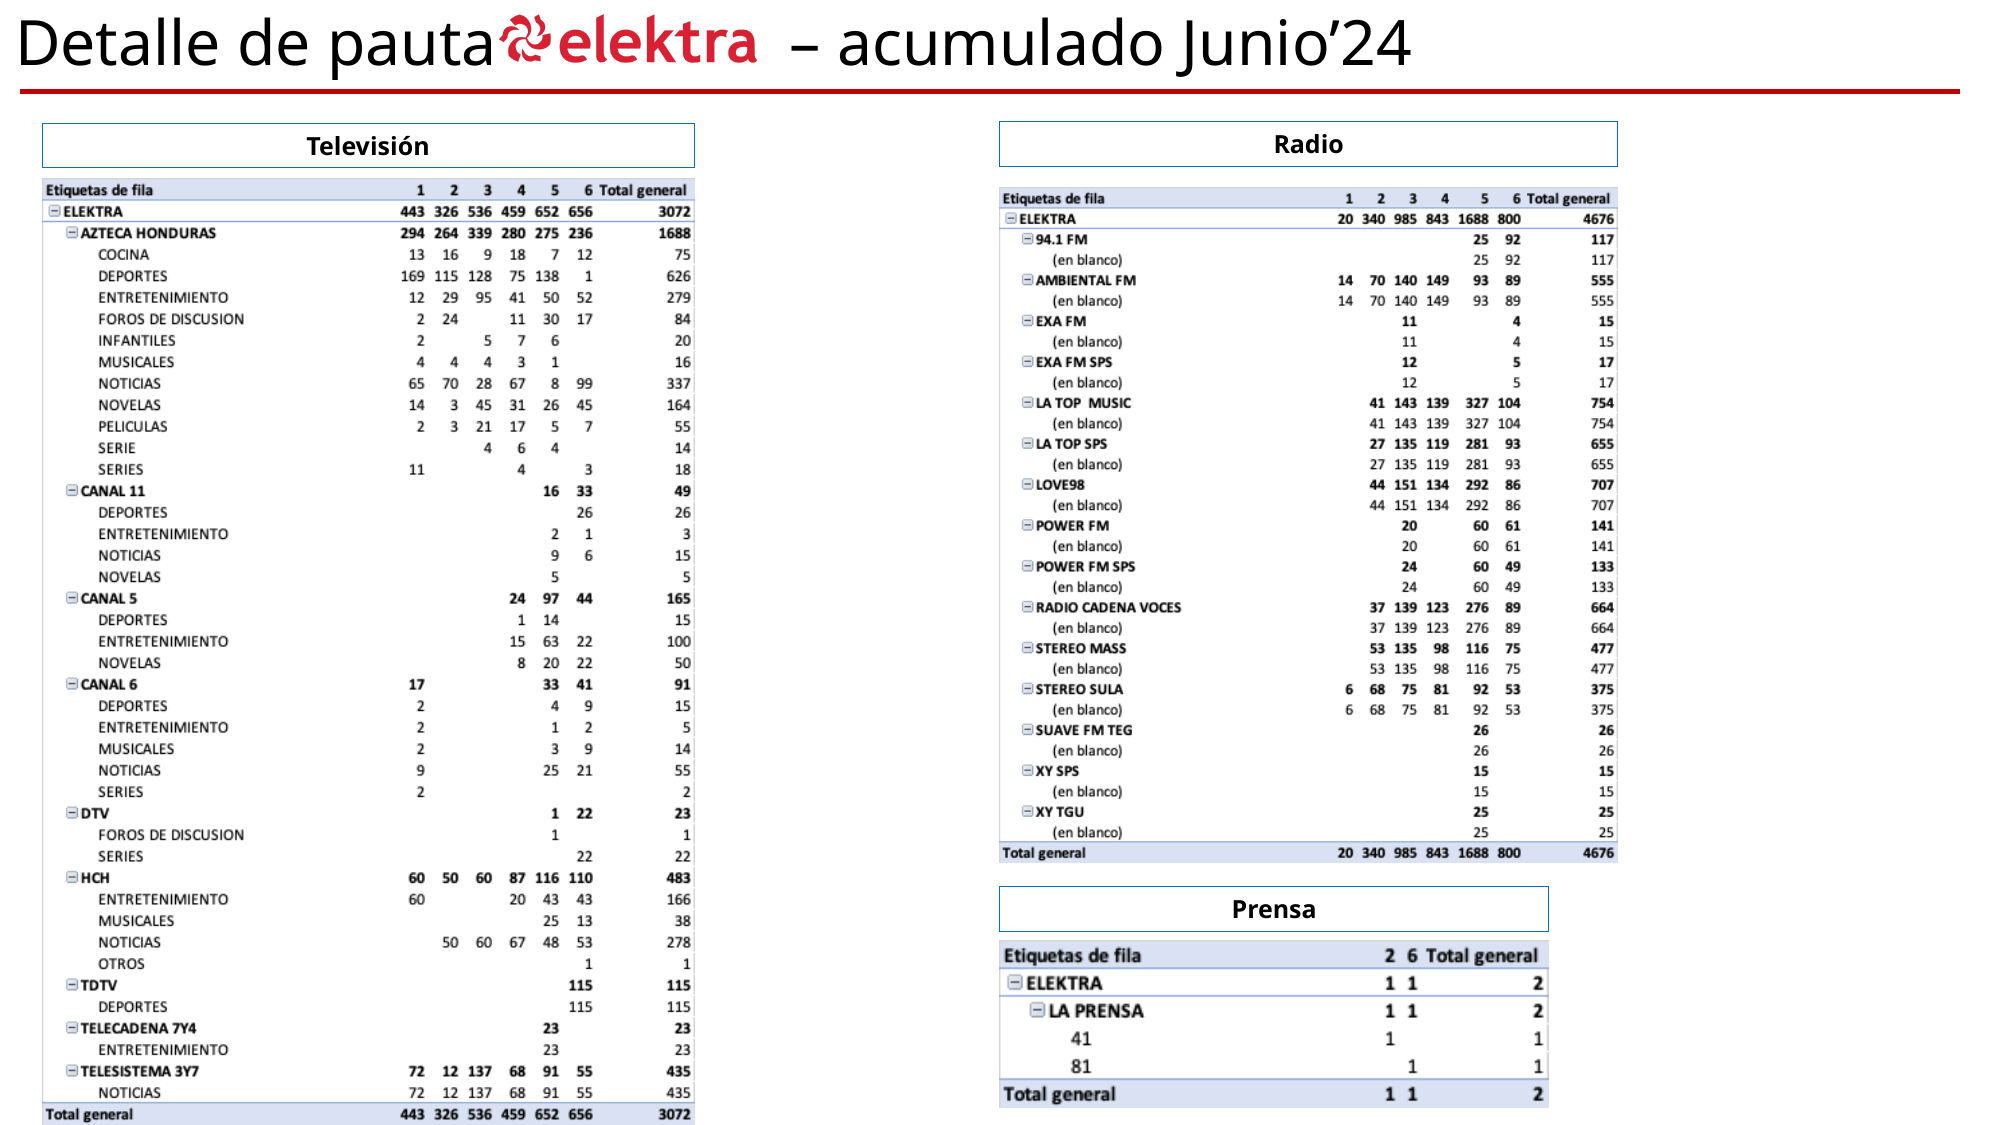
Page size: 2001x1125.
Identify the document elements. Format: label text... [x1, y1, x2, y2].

text_box Radio [999, 121, 1618, 167]
text_box Detalle de pauta – acumulado Junio’24 [0, 0, 2000, 92]
text_box Televisión [42, 123, 695, 168]
picture [999, 187, 1618, 863]
picture [494, 0, 895, 88]
picture [999, 940, 1549, 1108]
text_box Prensa [999, 886, 1549, 932]
picture [42, 178, 695, 1125]
